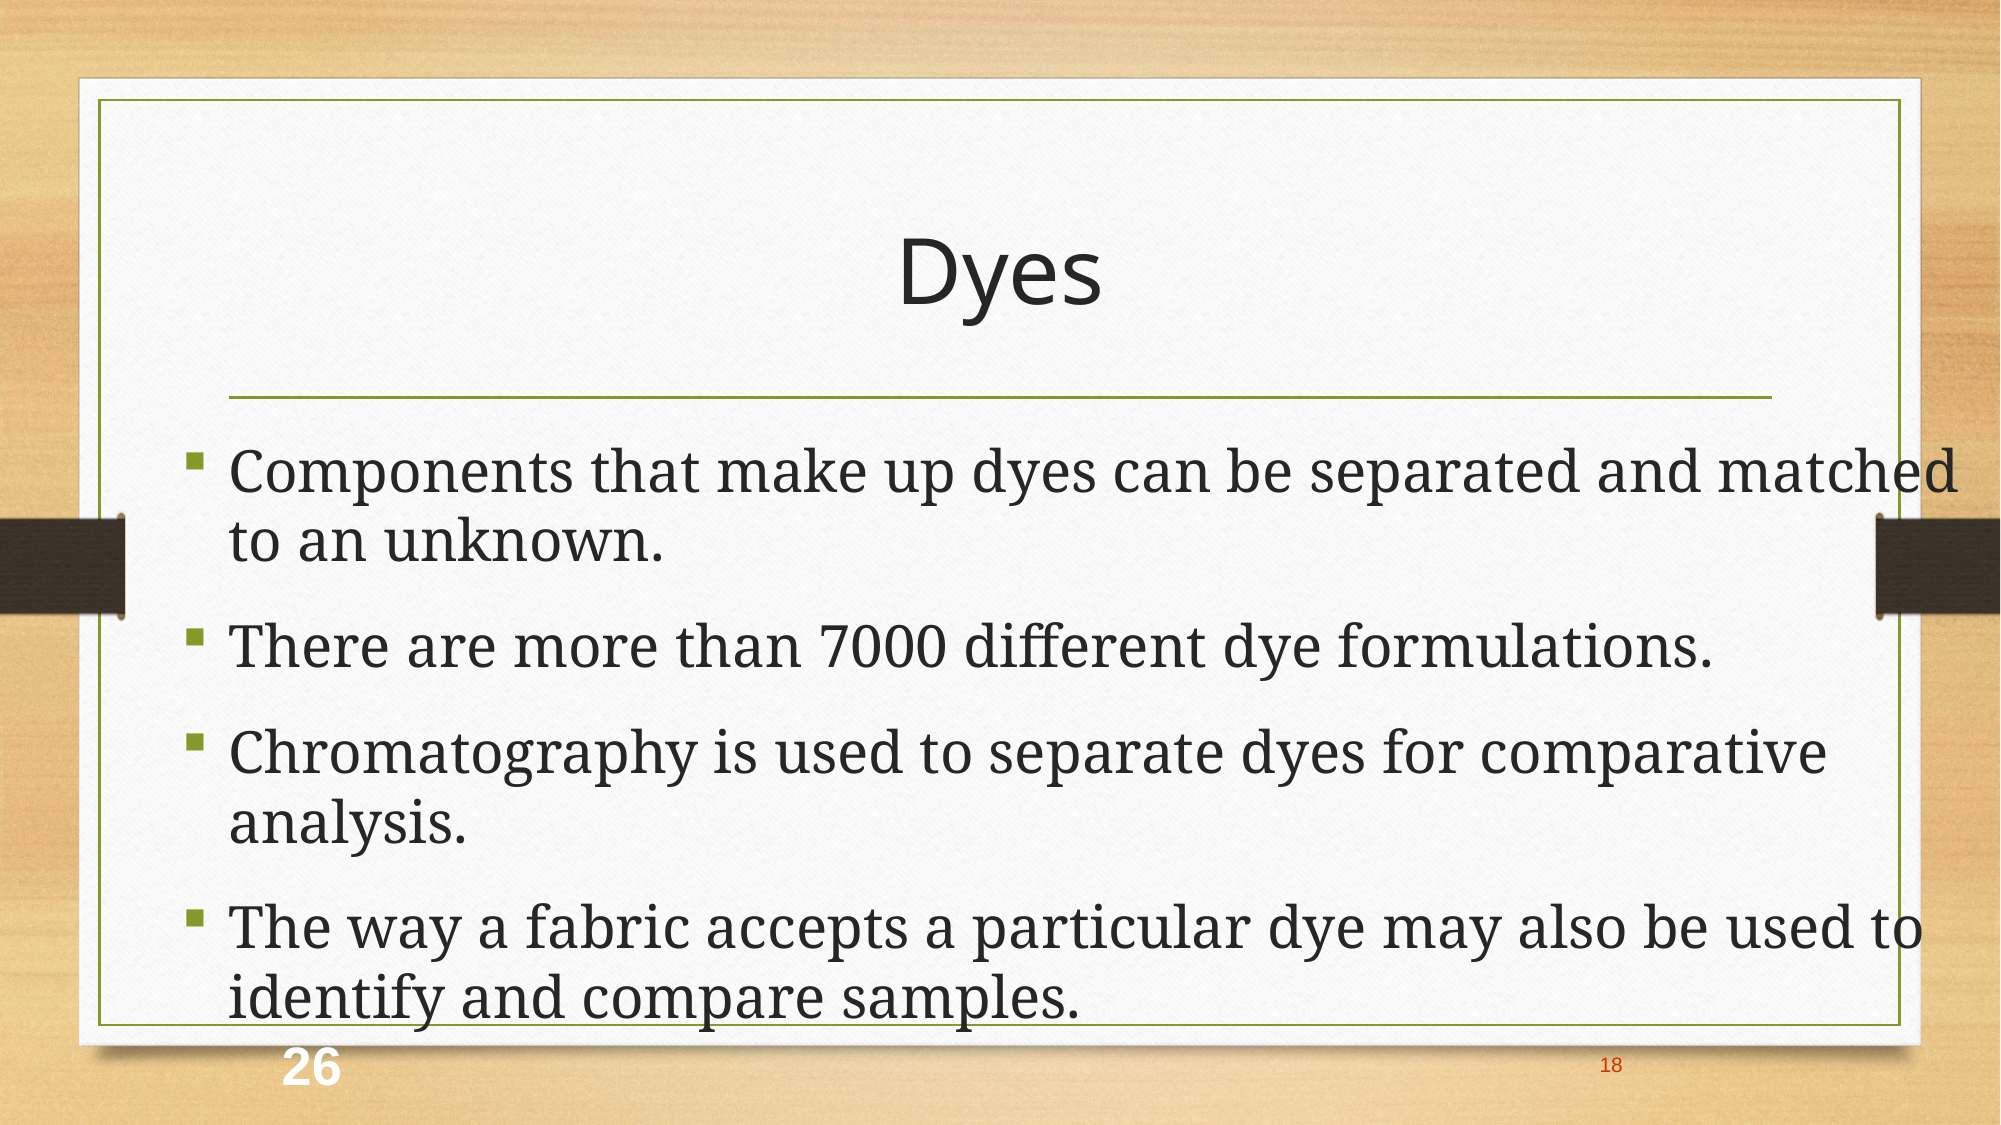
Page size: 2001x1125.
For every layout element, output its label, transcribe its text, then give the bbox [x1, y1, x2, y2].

picture [0, 0, 2001, 1125]
slide_number 18 [387, 1025, 1638, 1103]
list Components that make up dyes can be separated and matched to an unknown. There are more than 7000 different dye formulations. Chromatography is used to separate dyes for comparative analysis. The way a fabric accepts a particular dye may also be used to identify and compare samples. [166, 426, 2000, 1125]
title Dyes [212, 161, 1788, 375]
footer 26 [263, 1023, 361, 1105]
